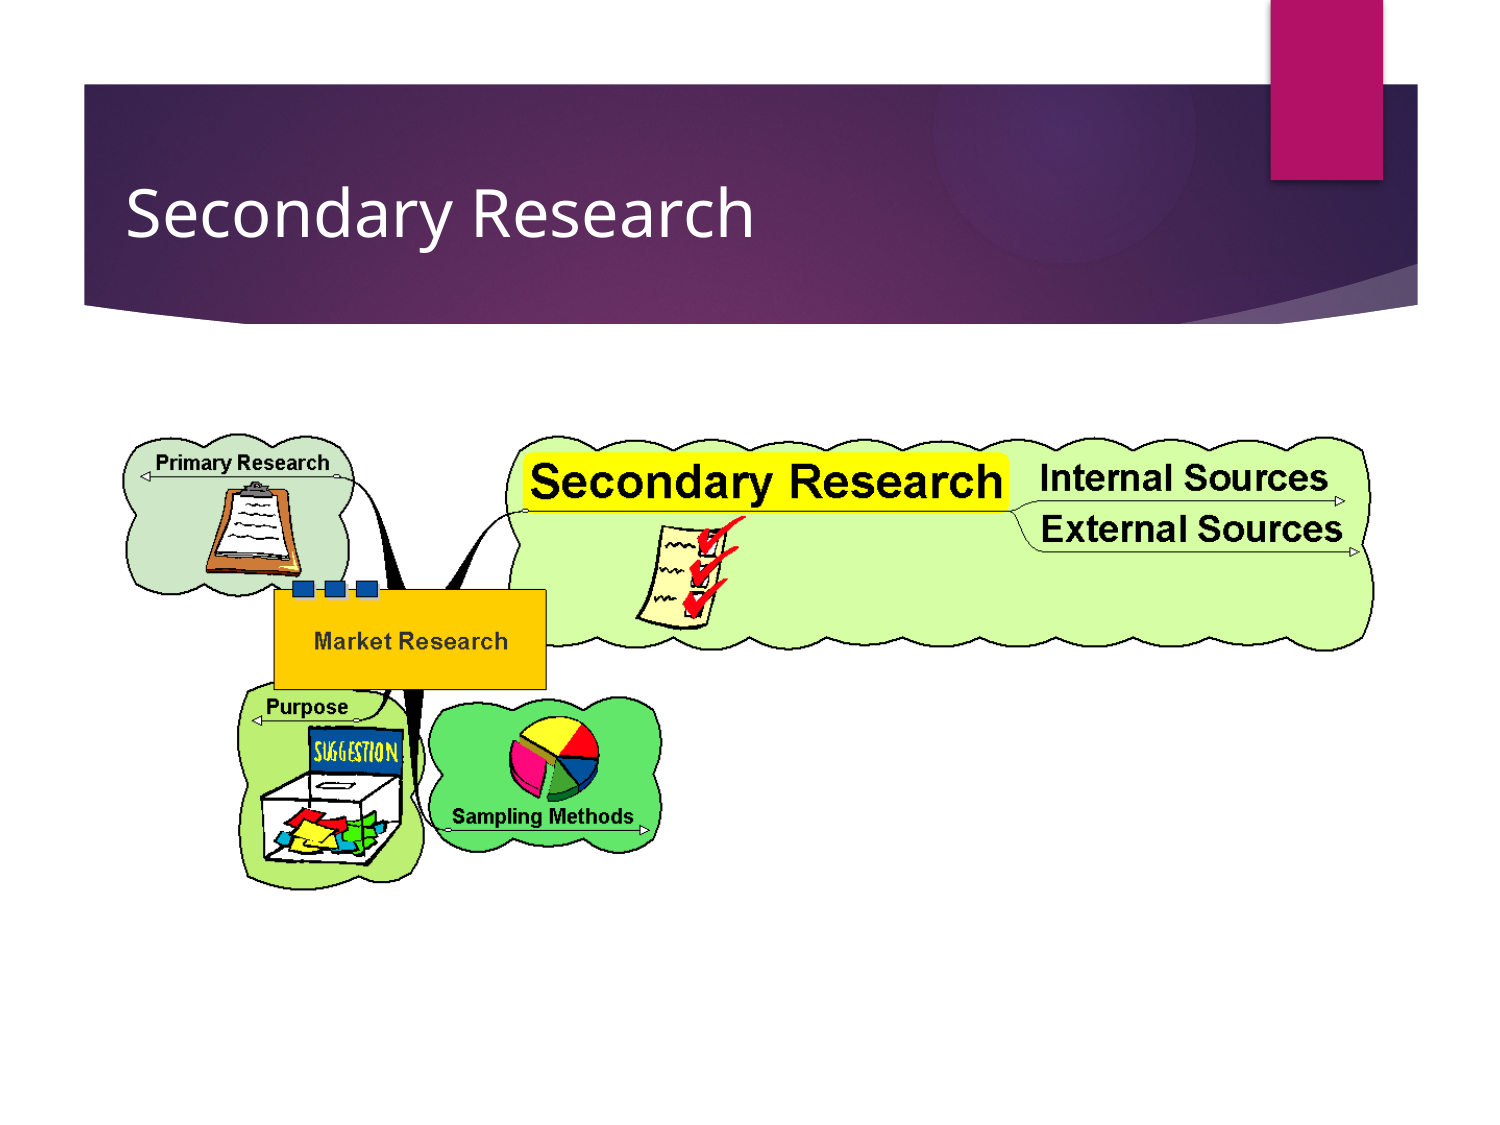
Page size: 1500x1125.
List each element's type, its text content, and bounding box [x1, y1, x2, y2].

picture [112, 324, 1388, 1001]
title Secondary Research [110, 109, 1386, 312]
